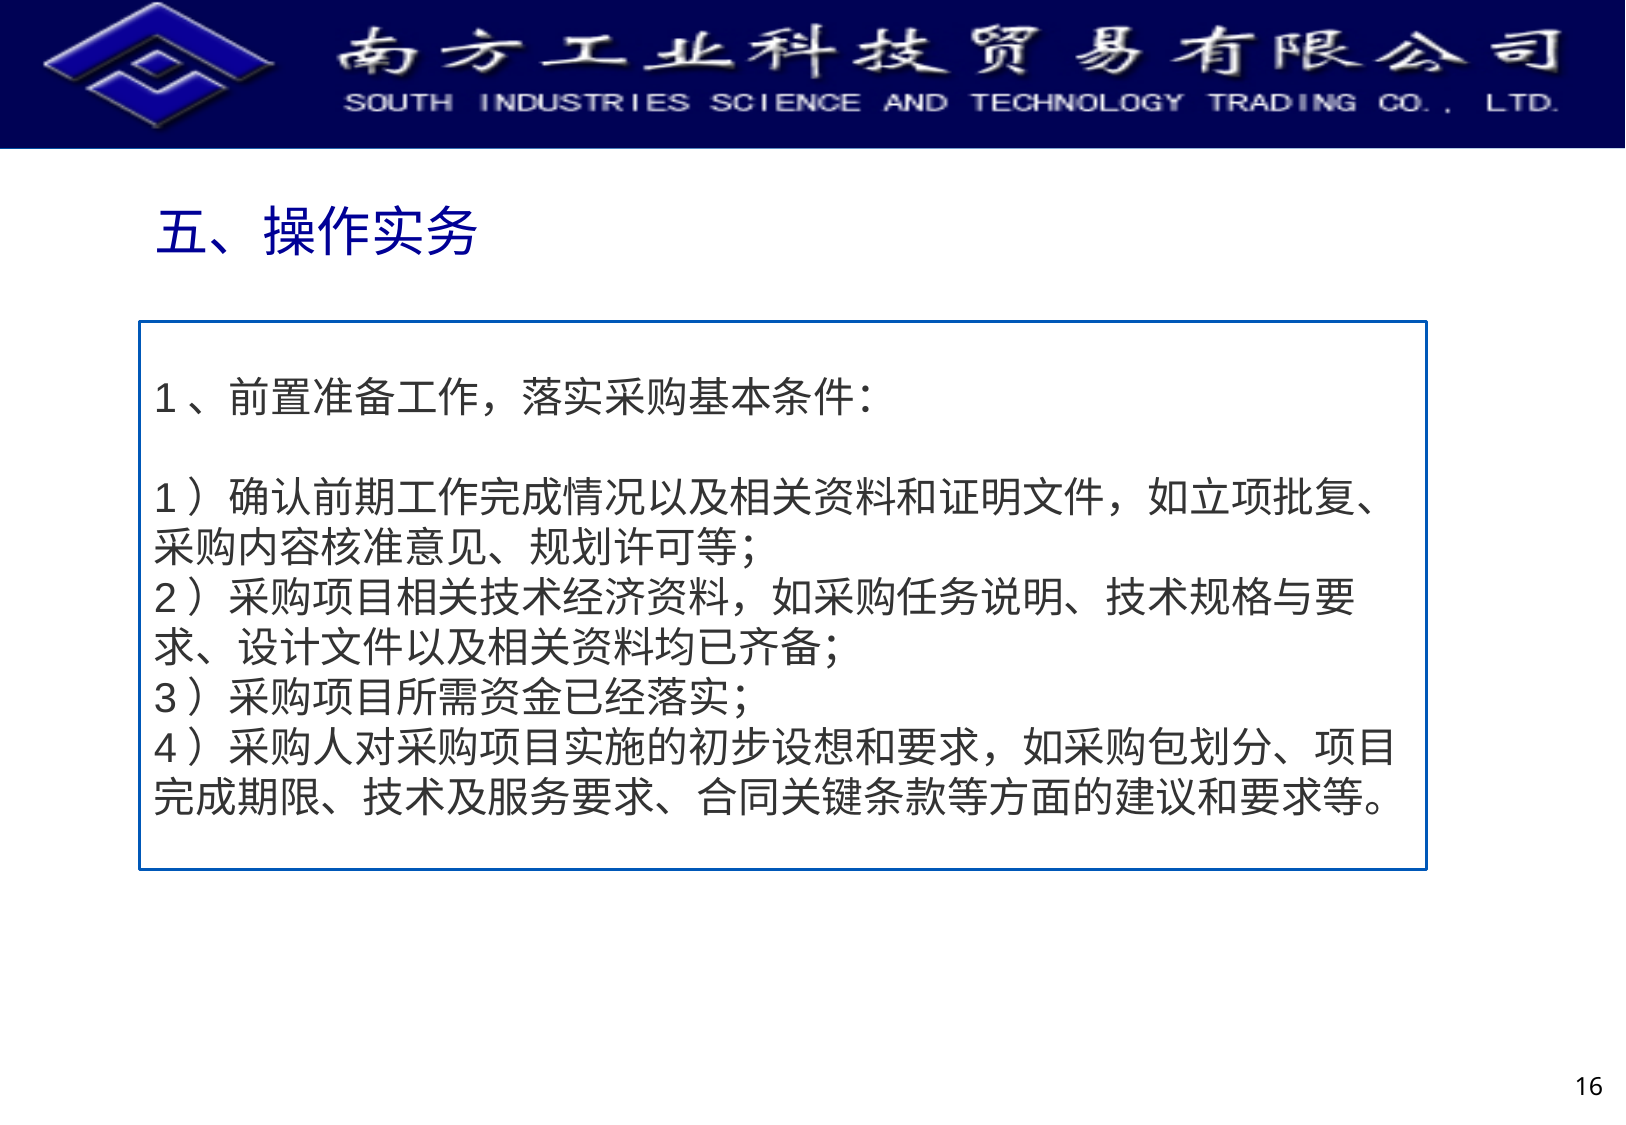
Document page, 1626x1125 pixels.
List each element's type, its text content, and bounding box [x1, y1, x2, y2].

slide_number 16 [1239, 1057, 1619, 1118]
title 五、操作实务 [139, 189, 1540, 280]
picture [0, 0, 1625, 148]
text_box 1、前置准备工作，落实采购基本条件： 1）确认前期工作完成情况以及相关资料和证明文件，如立项批复、采购内容核准意见、规划许可等； 2）采购项目相关技术经济资料，如采购任务说明、技术规格与要求、设计文件以及相关资料均已齐备； 3）采购项目所需资金已经落实； 4）采购人对采购项目实施的初步设想和要求，如采购包划分、项目完成期限、技术及服务要求、合同关键条款等方面的建议和要求等。 [139, 321, 1427, 870]
